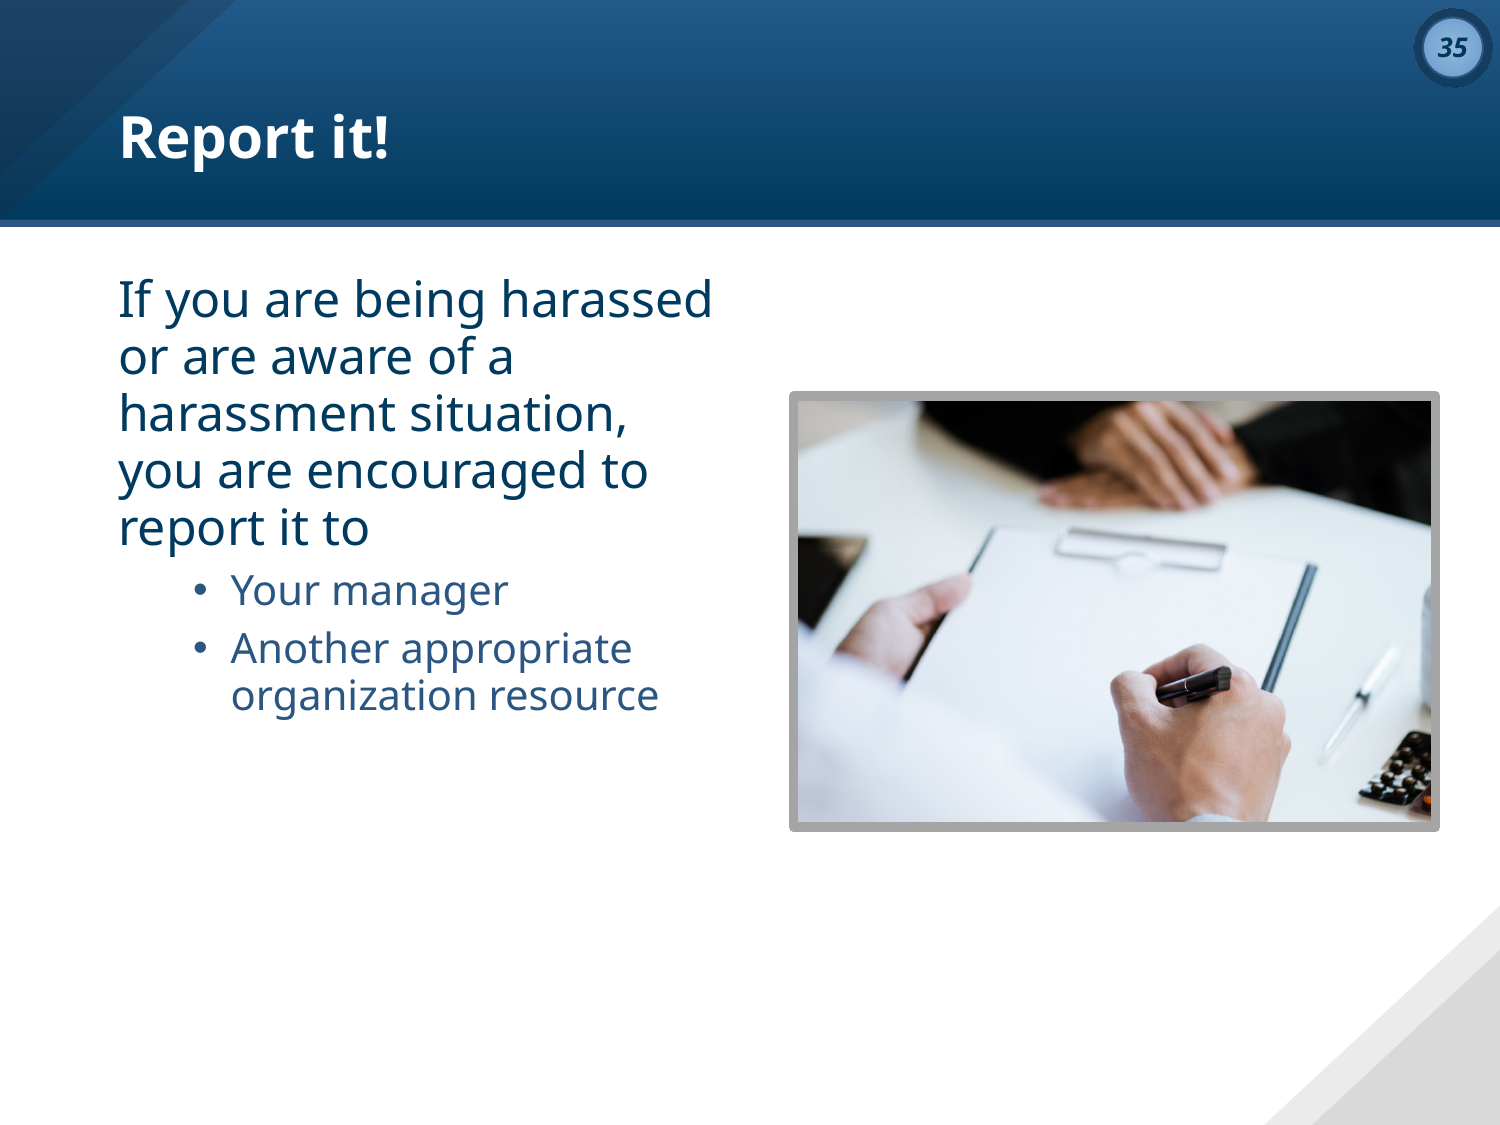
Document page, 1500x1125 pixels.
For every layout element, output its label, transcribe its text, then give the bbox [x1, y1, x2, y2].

picture [798, 400, 1432, 823]
title Report it! [103, 59, 1397, 220]
list If you are being harassed or are aware of a harassment situation, you are encouraged to report it to Your manager Another appropriate organization resource [103, 264, 741, 999]
